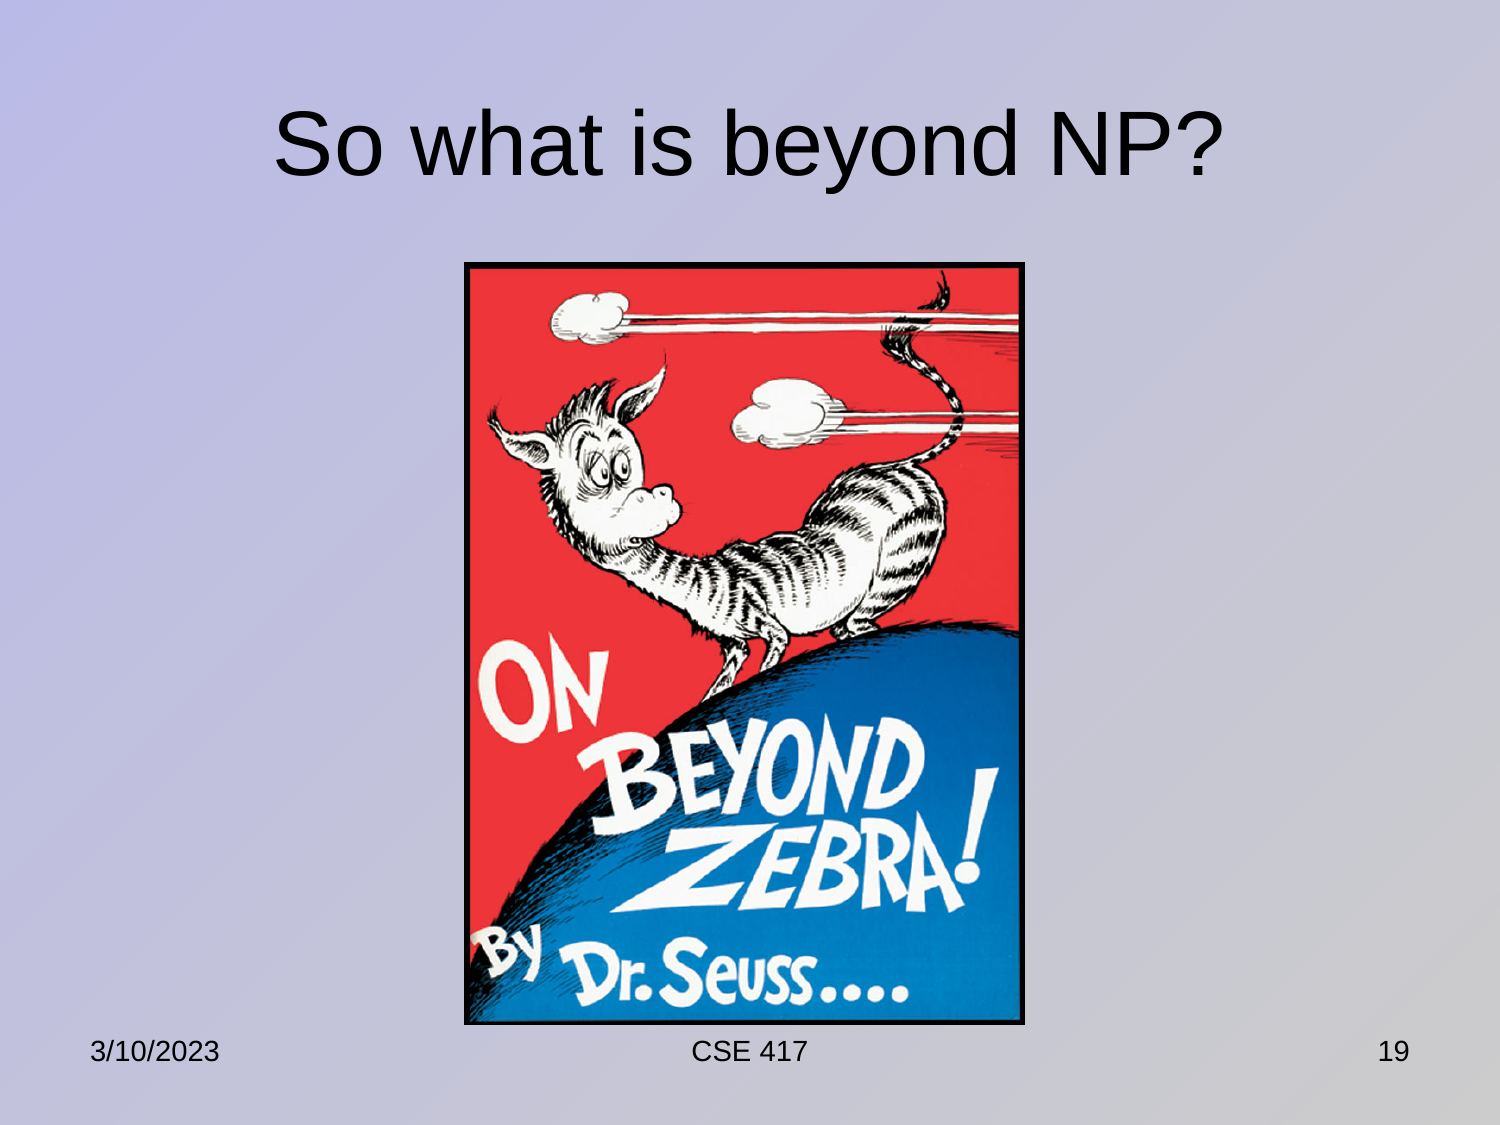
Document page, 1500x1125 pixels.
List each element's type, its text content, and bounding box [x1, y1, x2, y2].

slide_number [74, 1024, 426, 1103]
slide_number 19 [1074, 1024, 1426, 1103]
title So what is beyond NP? [75, 45, 1425, 233]
footer CSE 417 [512, 1035, 988, 1103]
picture [464, 262, 1026, 1026]
